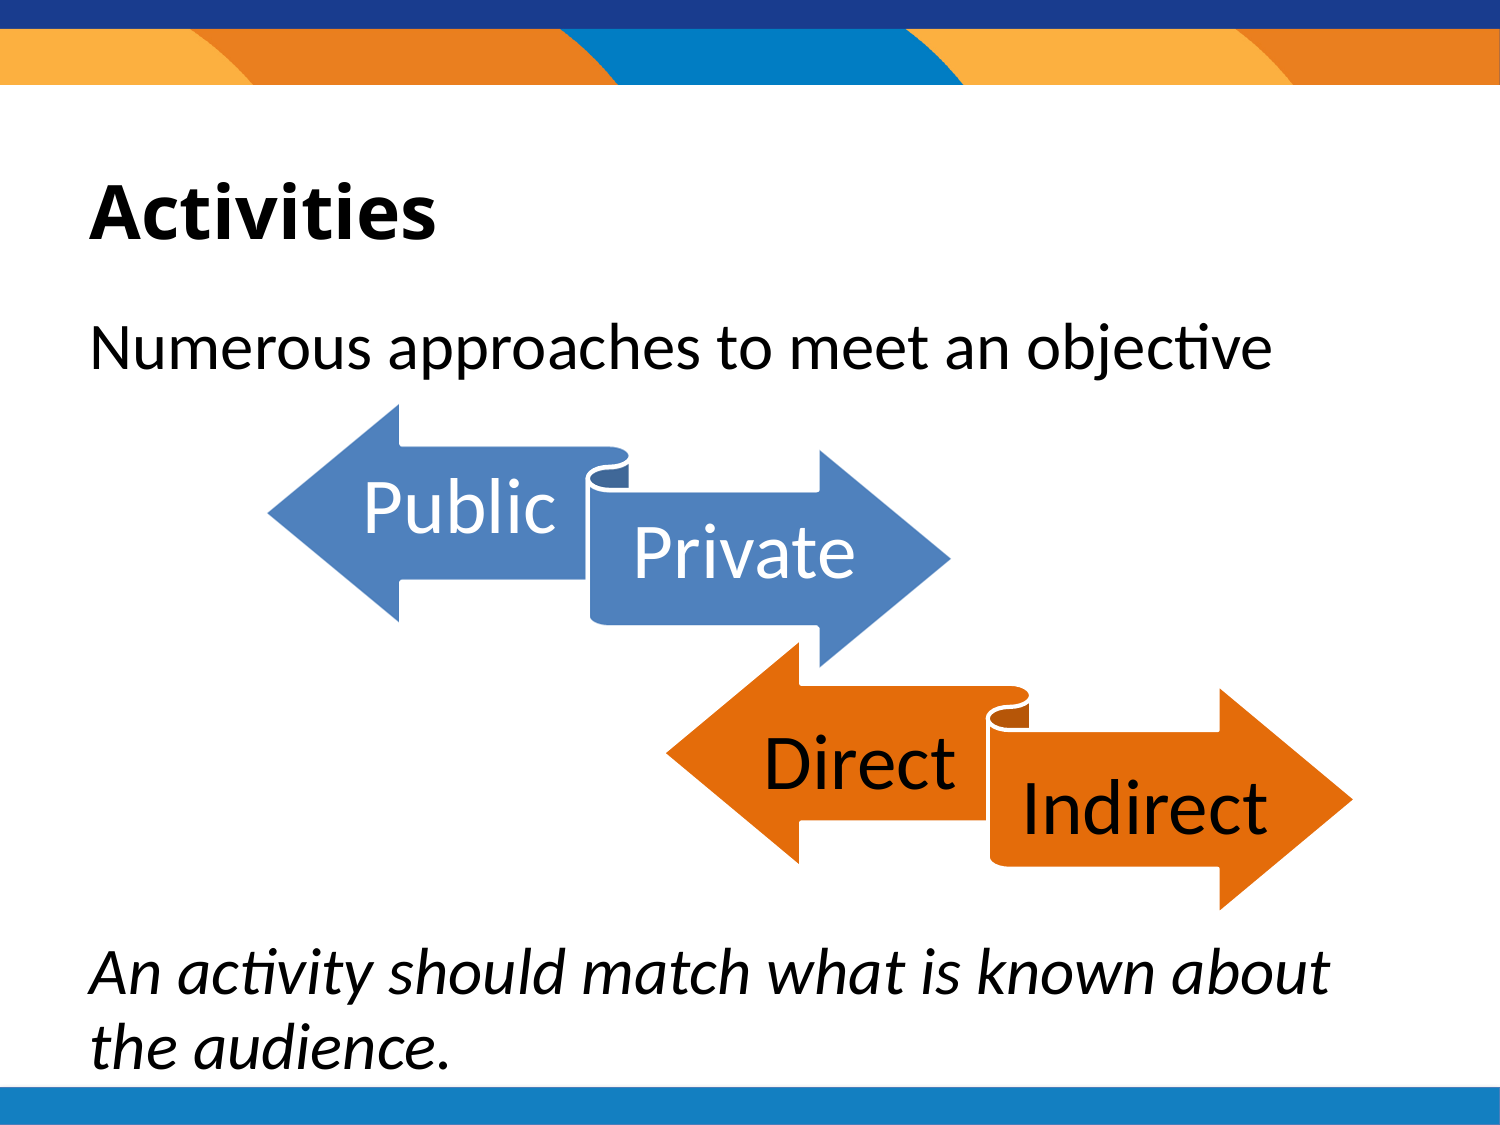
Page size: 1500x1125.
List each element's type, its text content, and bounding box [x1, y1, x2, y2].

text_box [262, 387, 957, 676]
picture [0, 0, 1500, 85]
list Numerous approaches to meet an objective An activity should match what is known about the audience. [75, 299, 1425, 850]
title Activities [75, 157, 1425, 275]
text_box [662, 637, 1357, 938]
